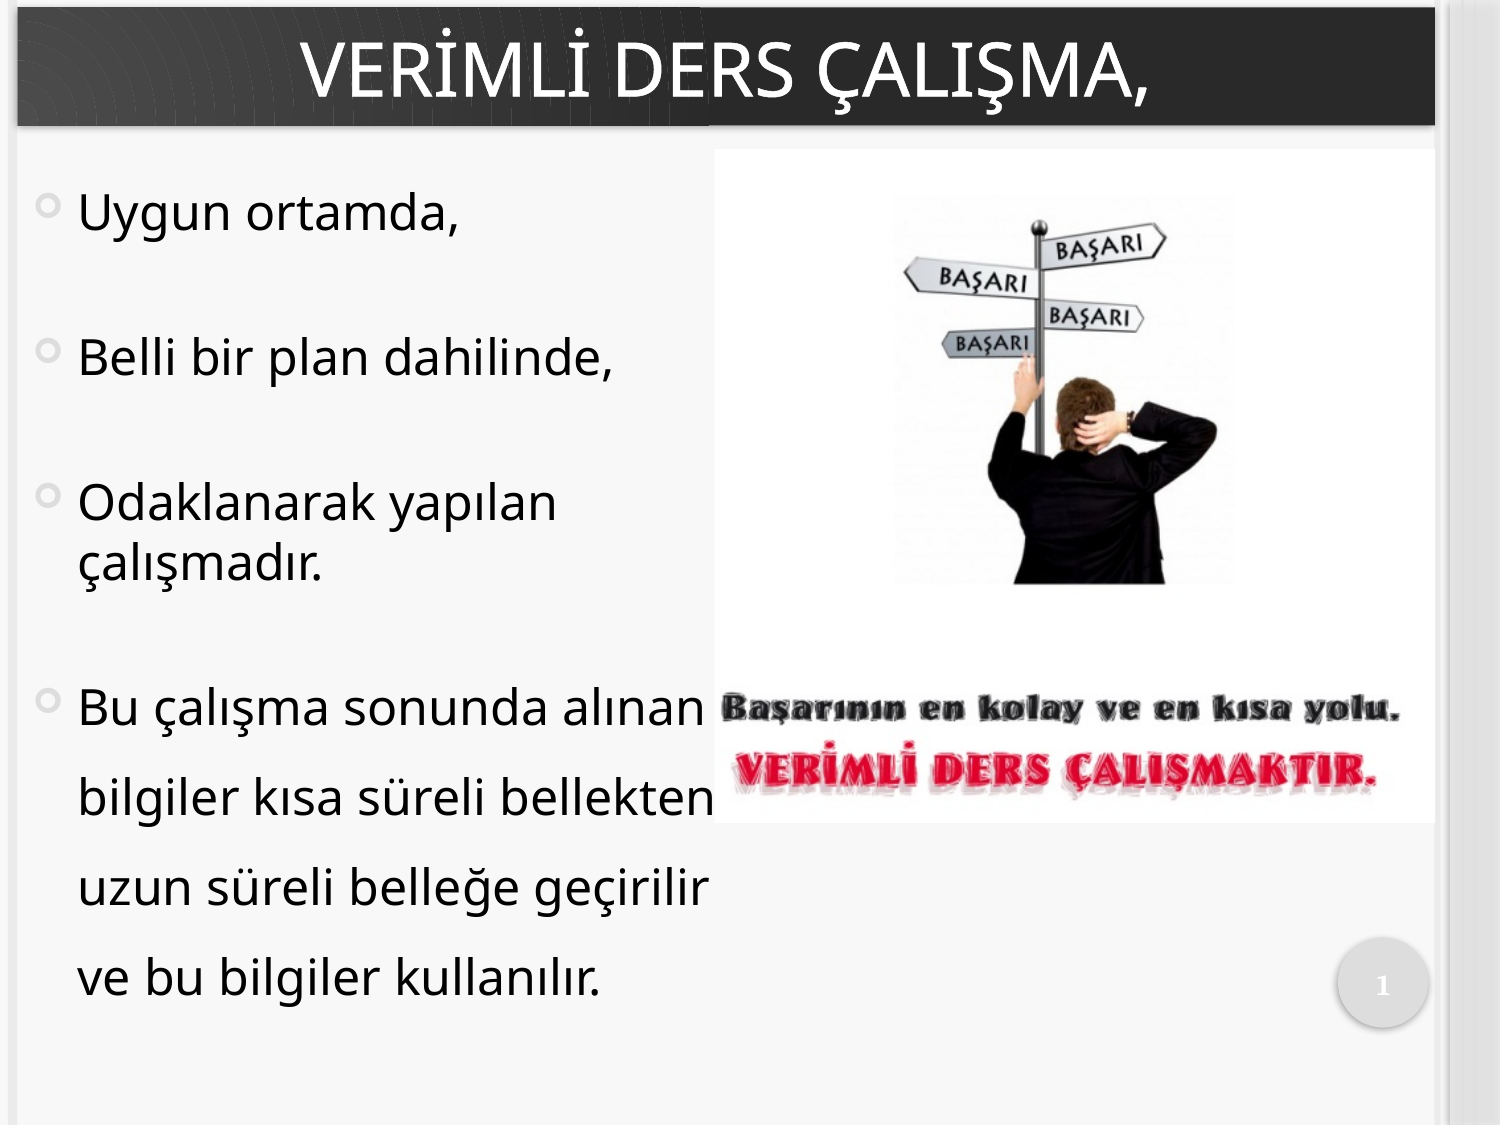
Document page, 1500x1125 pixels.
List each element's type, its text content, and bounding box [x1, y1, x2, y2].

slide_number 1 [1333, 940, 1434, 1026]
picture [714, 148, 1436, 823]
list Uygun ortamda, Belli bir plan dahilinde, Odaklanarak yapılan çalışmadır. Bu çalışma sonunda alınan bilgiler kısa süreli bellekten uzun süreli belleğe geçirilir ve bu bilgiler kullanılır. [17, 172, 789, 1083]
title VERİMLİ DERS ÇALIŞMA, [17, 7, 1435, 126]
